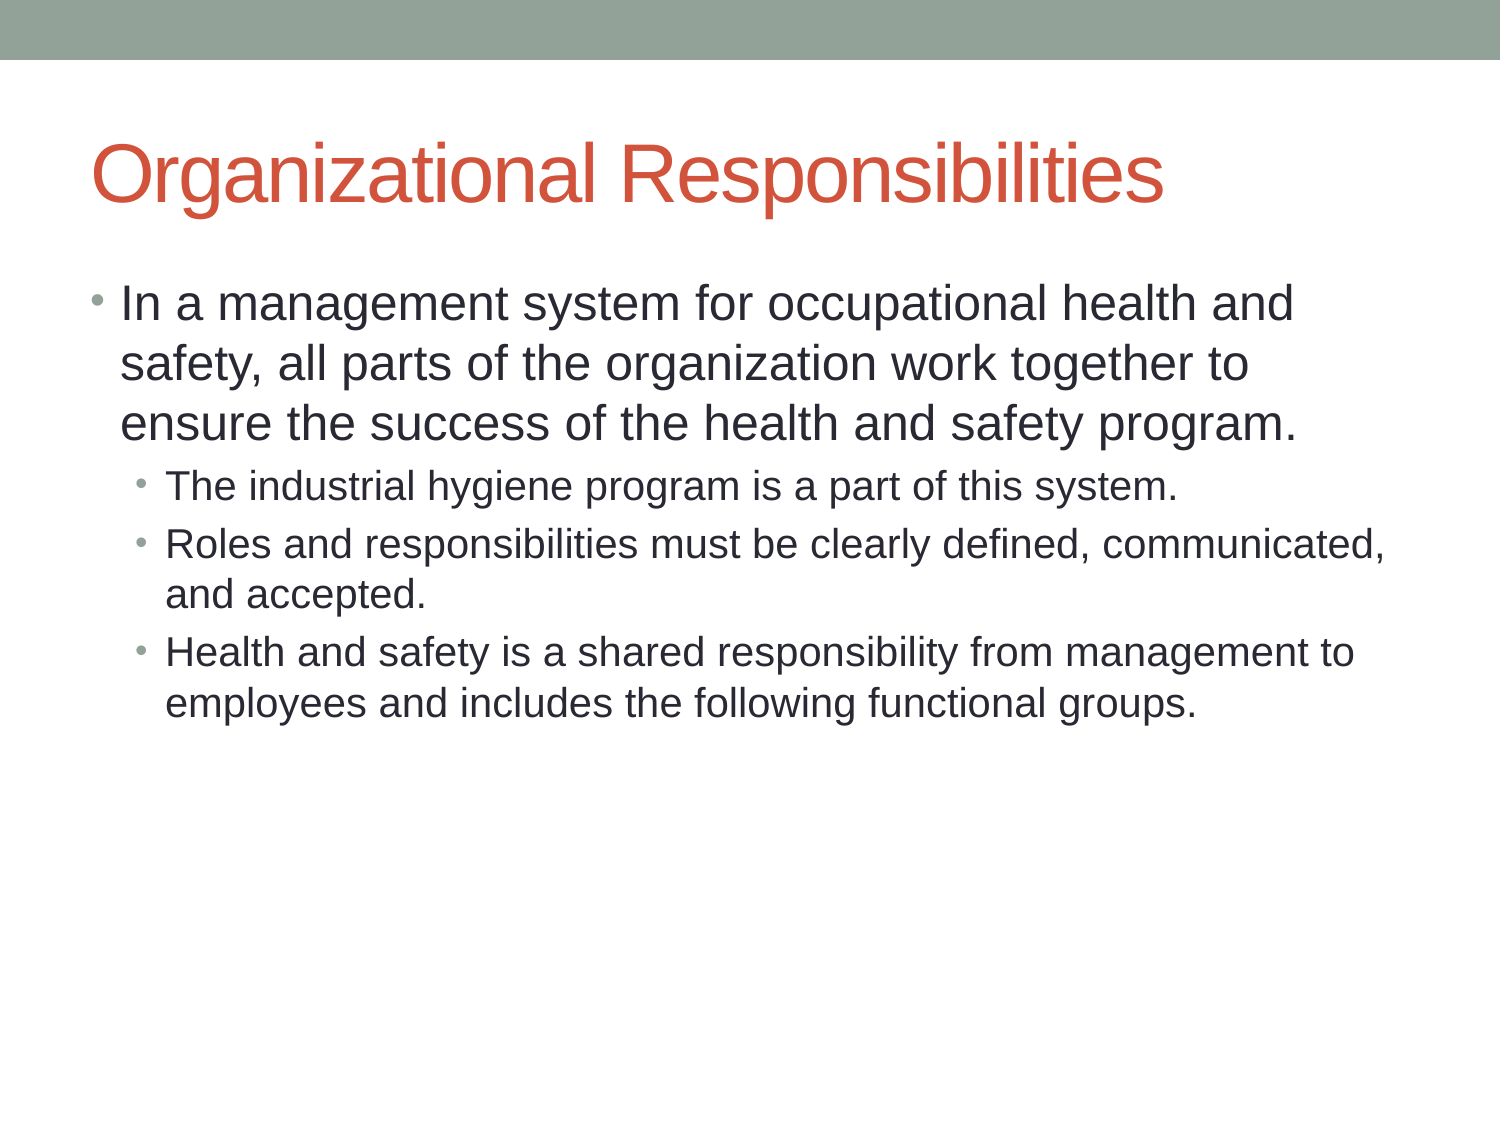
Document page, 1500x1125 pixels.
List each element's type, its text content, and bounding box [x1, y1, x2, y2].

title Organizational Responsibilities [75, 87, 1425, 250]
list In a management system for occupational health and safety, all parts of the organization work together to ensure the success of the health and safety program. The industrial hygiene program is a part of this system. Roles and responsibilities must be clearly defined, communicated, and accepted. Health and safety is a shared responsibility from management to employees and includes the following functional groups. [75, 262, 1425, 1102]
